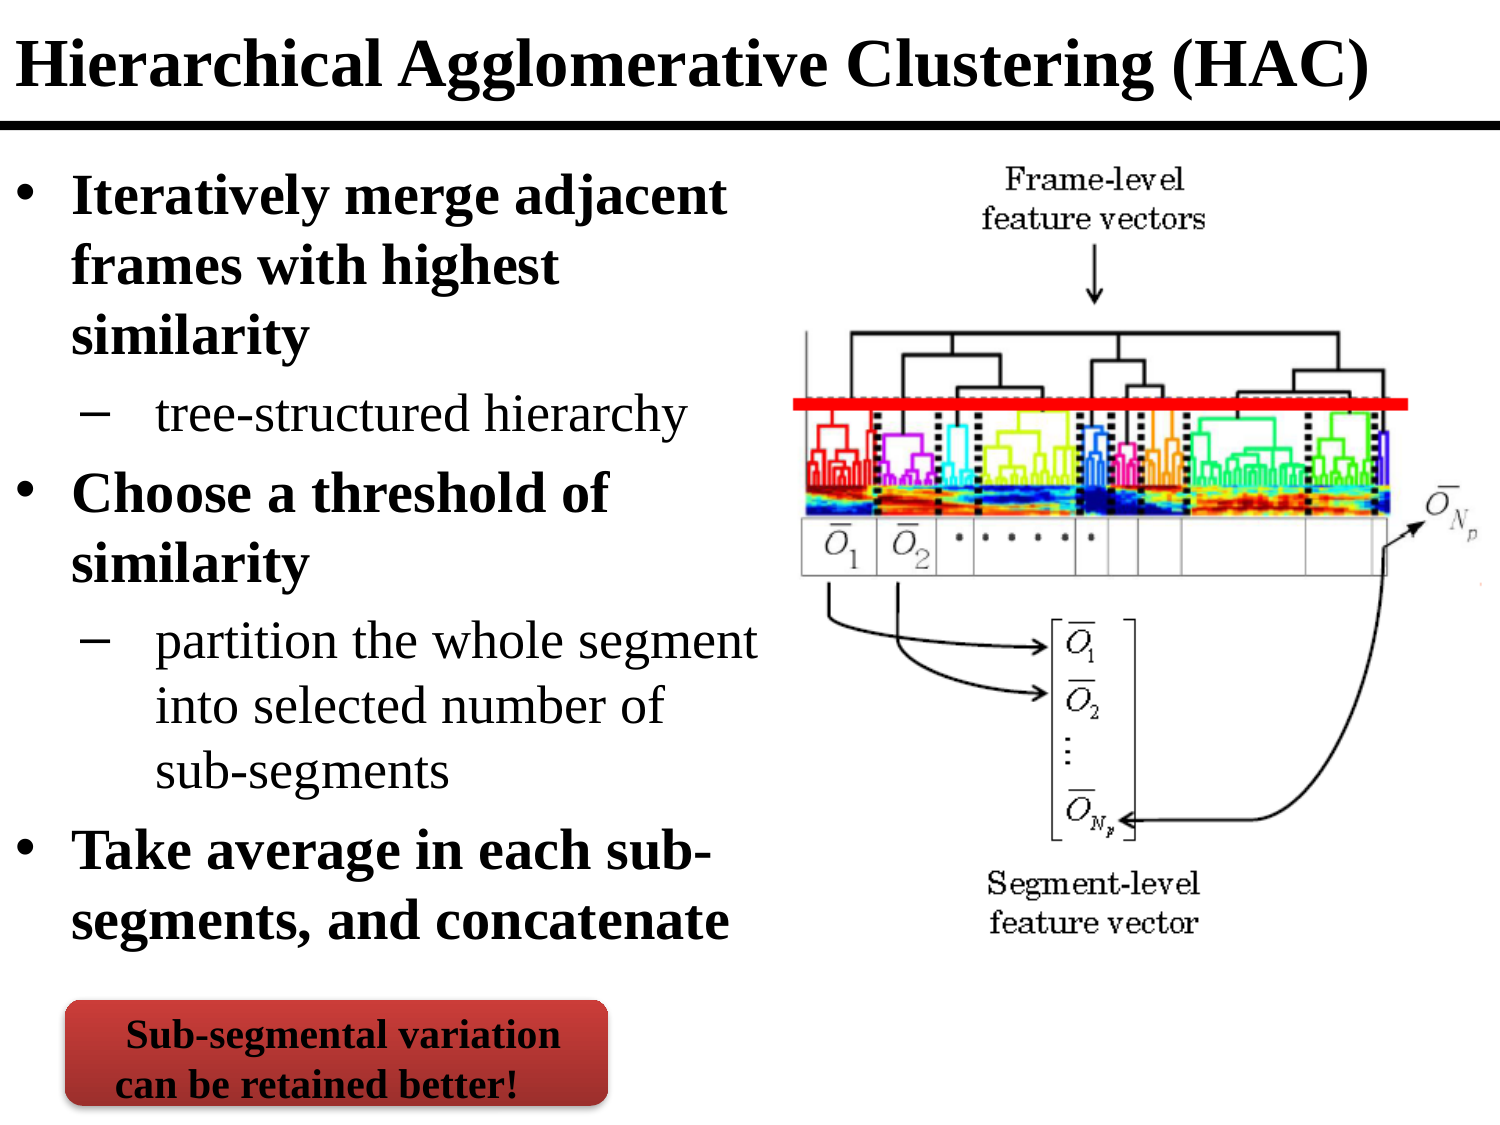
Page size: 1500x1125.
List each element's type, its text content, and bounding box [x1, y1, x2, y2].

title Hierarchical Agglomerative Clustering (HAC) [0, 0, 1500, 119]
text_box [64, 999, 100, 1106]
list Iteratively merge adjacent frames with highest similarity tree-structured hierarchy Choose a threshold of similarity partition the whole segment into selected number of sub-segments Take average in each sub-segments, and concatenate [0, 148, 772, 959]
picture [773, 148, 1485, 968]
text_box Sub-segmental variation can be retained better! [100, 999, 597, 1115]
text_box [597, 1000, 609, 1105]
